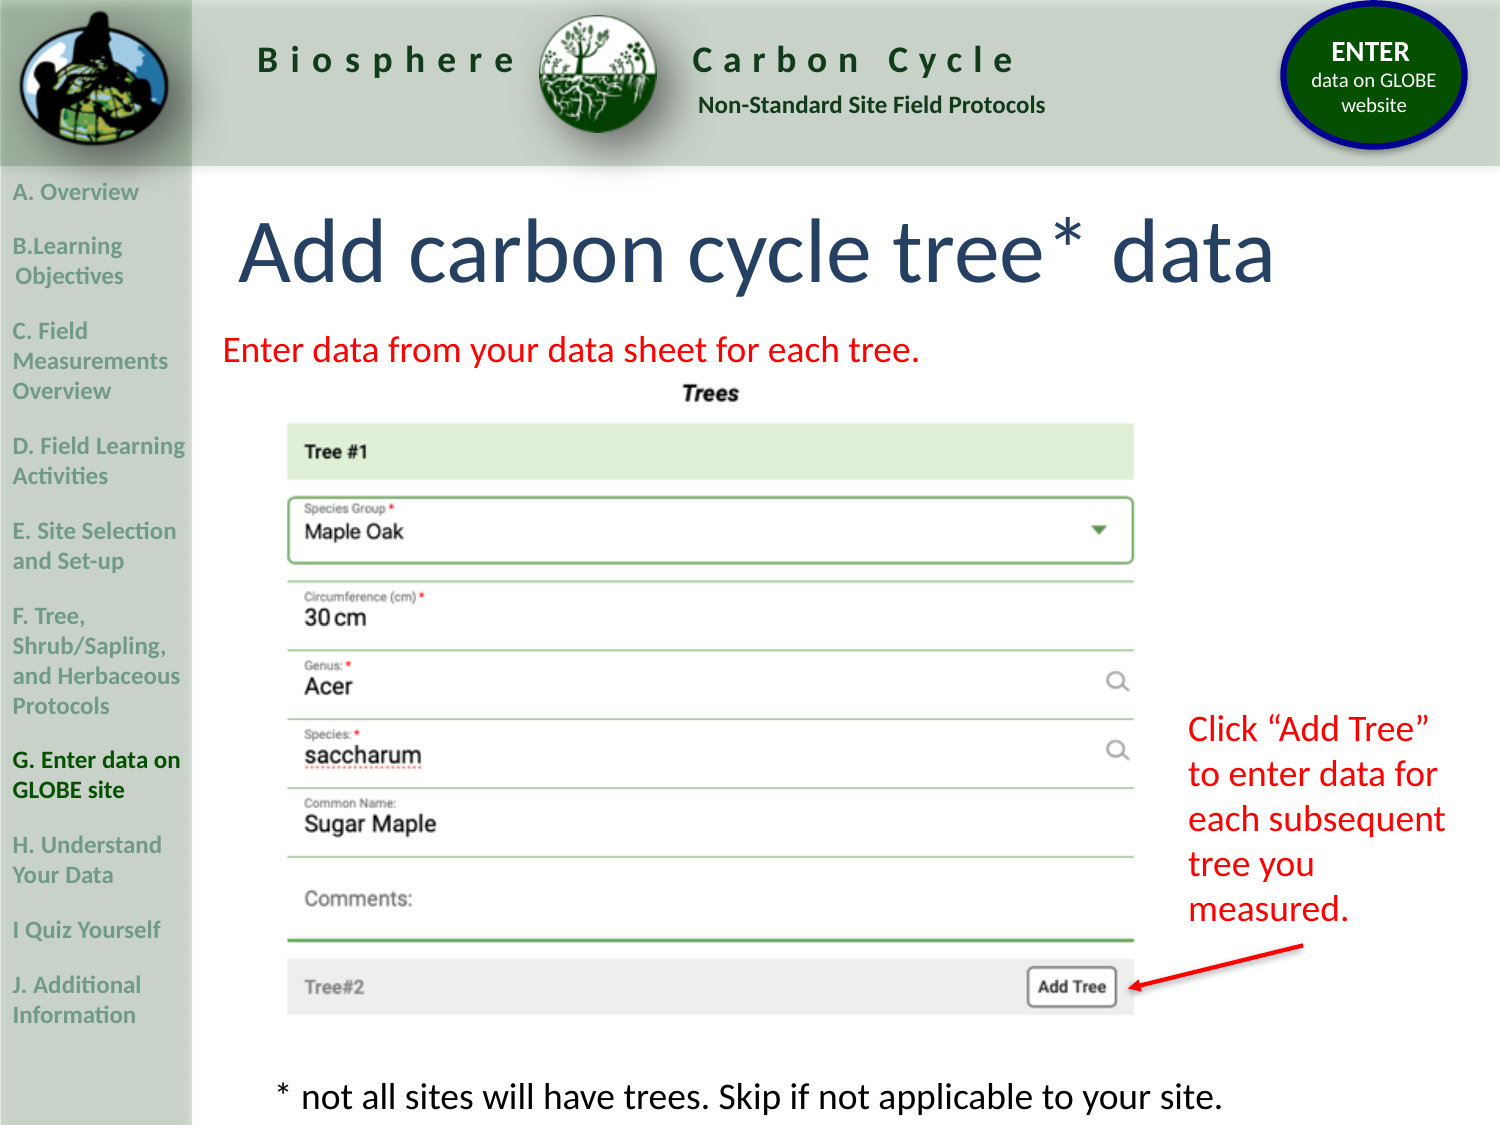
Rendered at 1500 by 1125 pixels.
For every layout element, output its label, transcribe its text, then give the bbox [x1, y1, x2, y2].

text_box * not all sites will have trees. Skip if not applicable to your site. [259, 1064, 1240, 1125]
text_box Enter data from your data sheet for each tree. [207, 317, 1216, 377]
picture [0, 0, 1500, 1124]
title Add carbon cycle tree* data [192, 183, 1324, 307]
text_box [261, 377, 1474, 1043]
